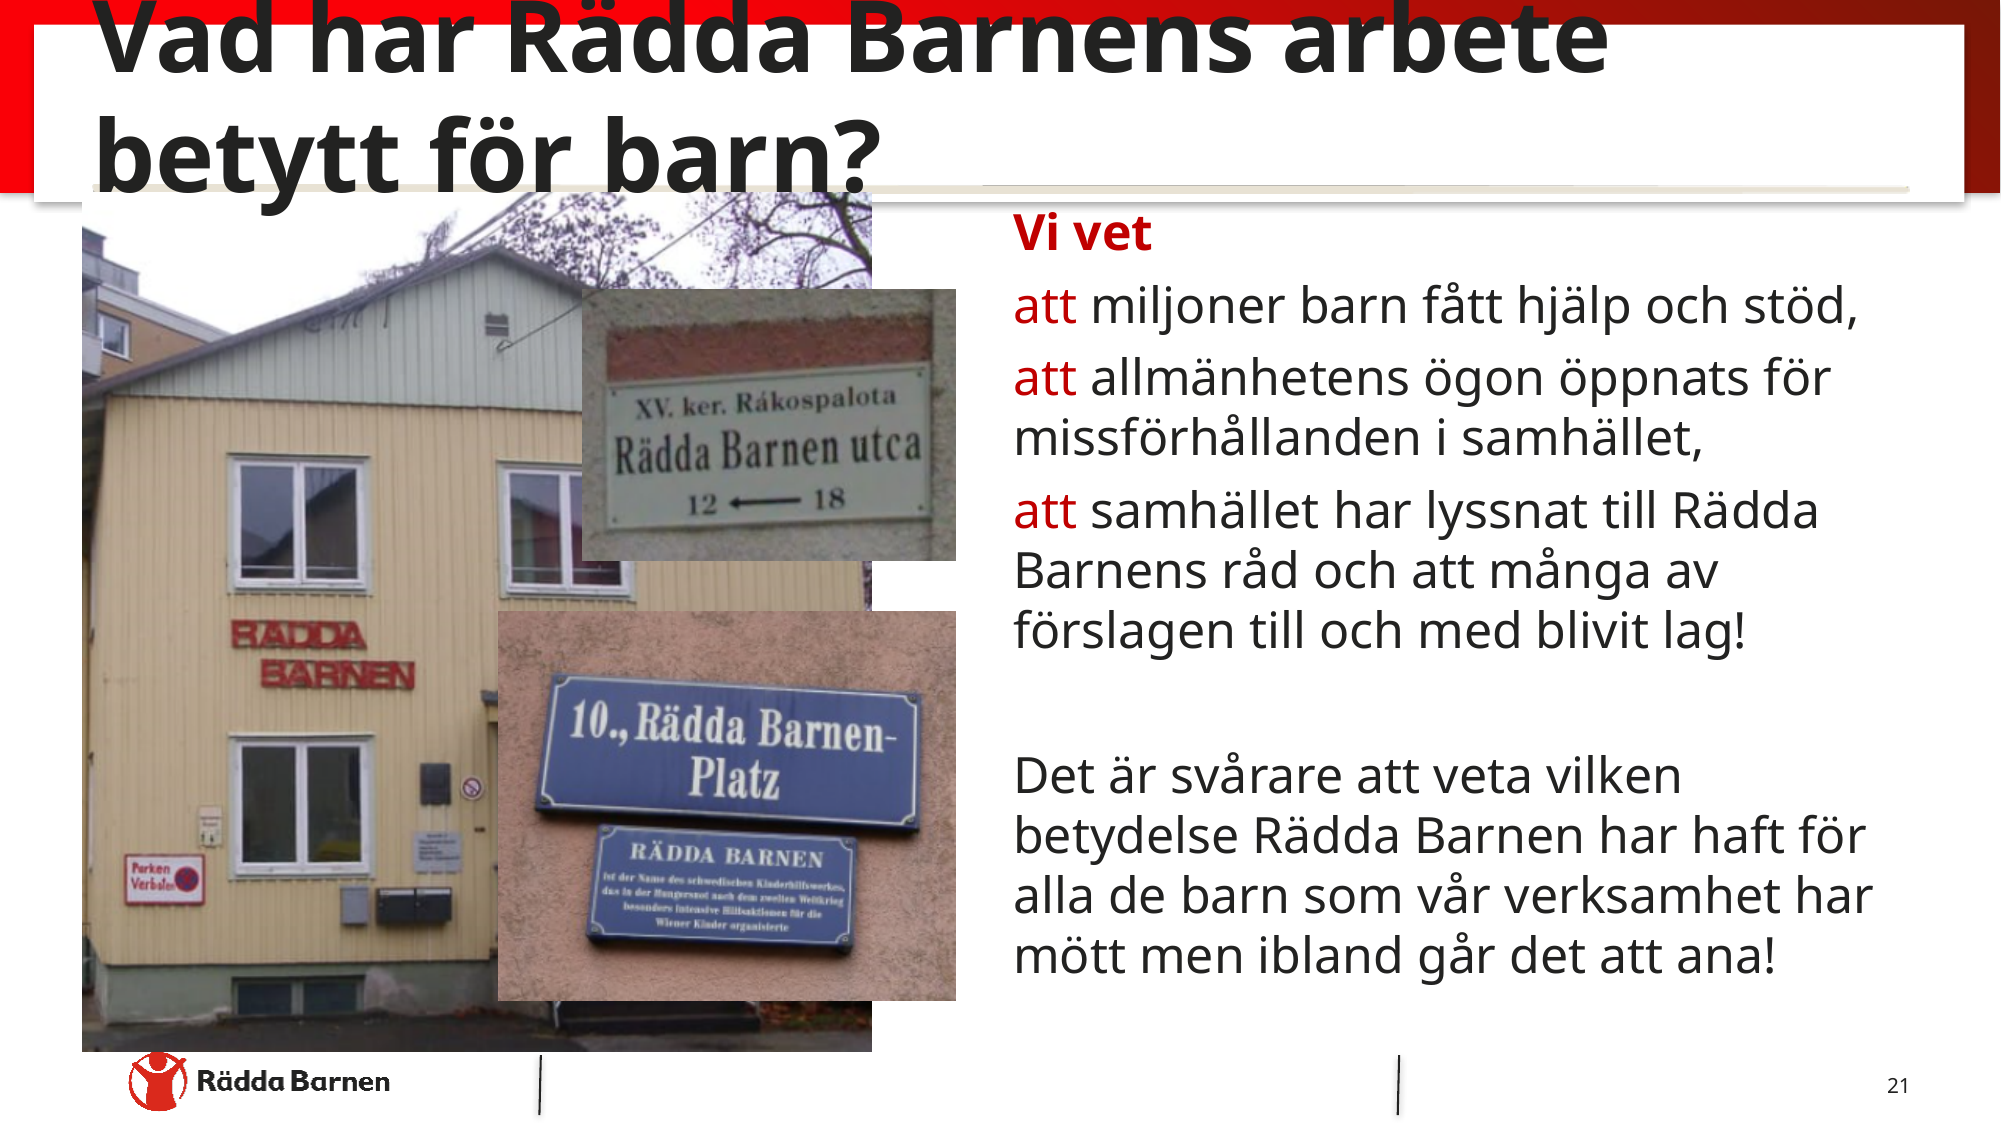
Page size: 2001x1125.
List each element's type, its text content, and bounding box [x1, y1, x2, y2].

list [581, 289, 957, 561]
title Vad har Rädda Barnens arbete betytt för barn? [92, 50, 1905, 134]
slide_number 21 [1756, 1056, 1926, 1117]
list Vi vet att miljoner barn fått hjälp och stöd, att allmänhetens ögon öppnats för missförhållanden i samhället, att samhället har lyssnat till Rädda Barnens råd och att många av förslagen till och med blivit lag! Det är svårare att veta vilken betydelse Rädda Barnen har haft för alla de barn som vår verksamhet har mött men ibland går det att ana! [1013, 200, 1905, 1035]
picture [81, 184, 1910, 1123]
